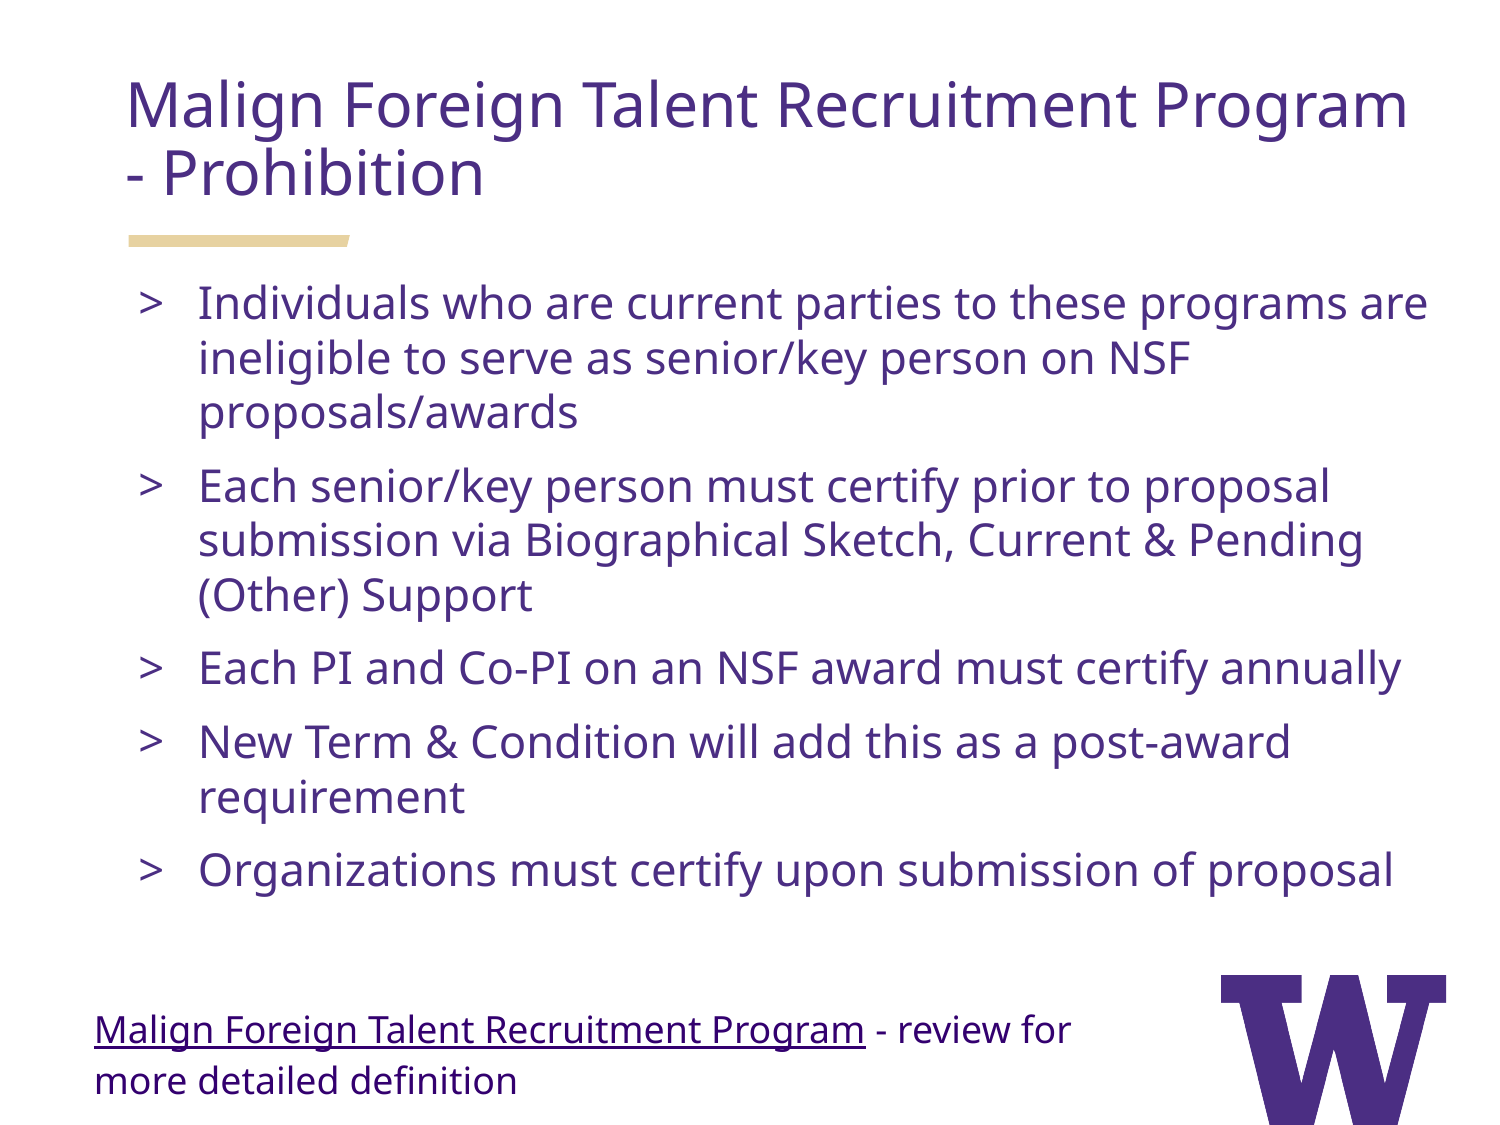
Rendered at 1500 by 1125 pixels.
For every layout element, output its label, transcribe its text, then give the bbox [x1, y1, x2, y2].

picture [128, 235, 350, 247]
text_box Malign Foreign Talent Recruitment Program - review for more detailed definition [78, 990, 1163, 1117]
list Individuals who are current parties to these programs are ineligible to serve as senior/key person on NSF proposals/awards Each senior/key person must certify prior to proposal submission via Biographical Sketch, Current & Pending (Other) Support Each PI and Co-PI on an NSF award must certify annually New Term & Condition will add this as a post-award requirement Organizations must certify upon submission of proposal [109, 259, 1454, 918]
list Malign Foreign Talent Recruitment Program - Prohibition [110, 60, 1453, 224]
picture [1221, 975, 1447, 1125]
